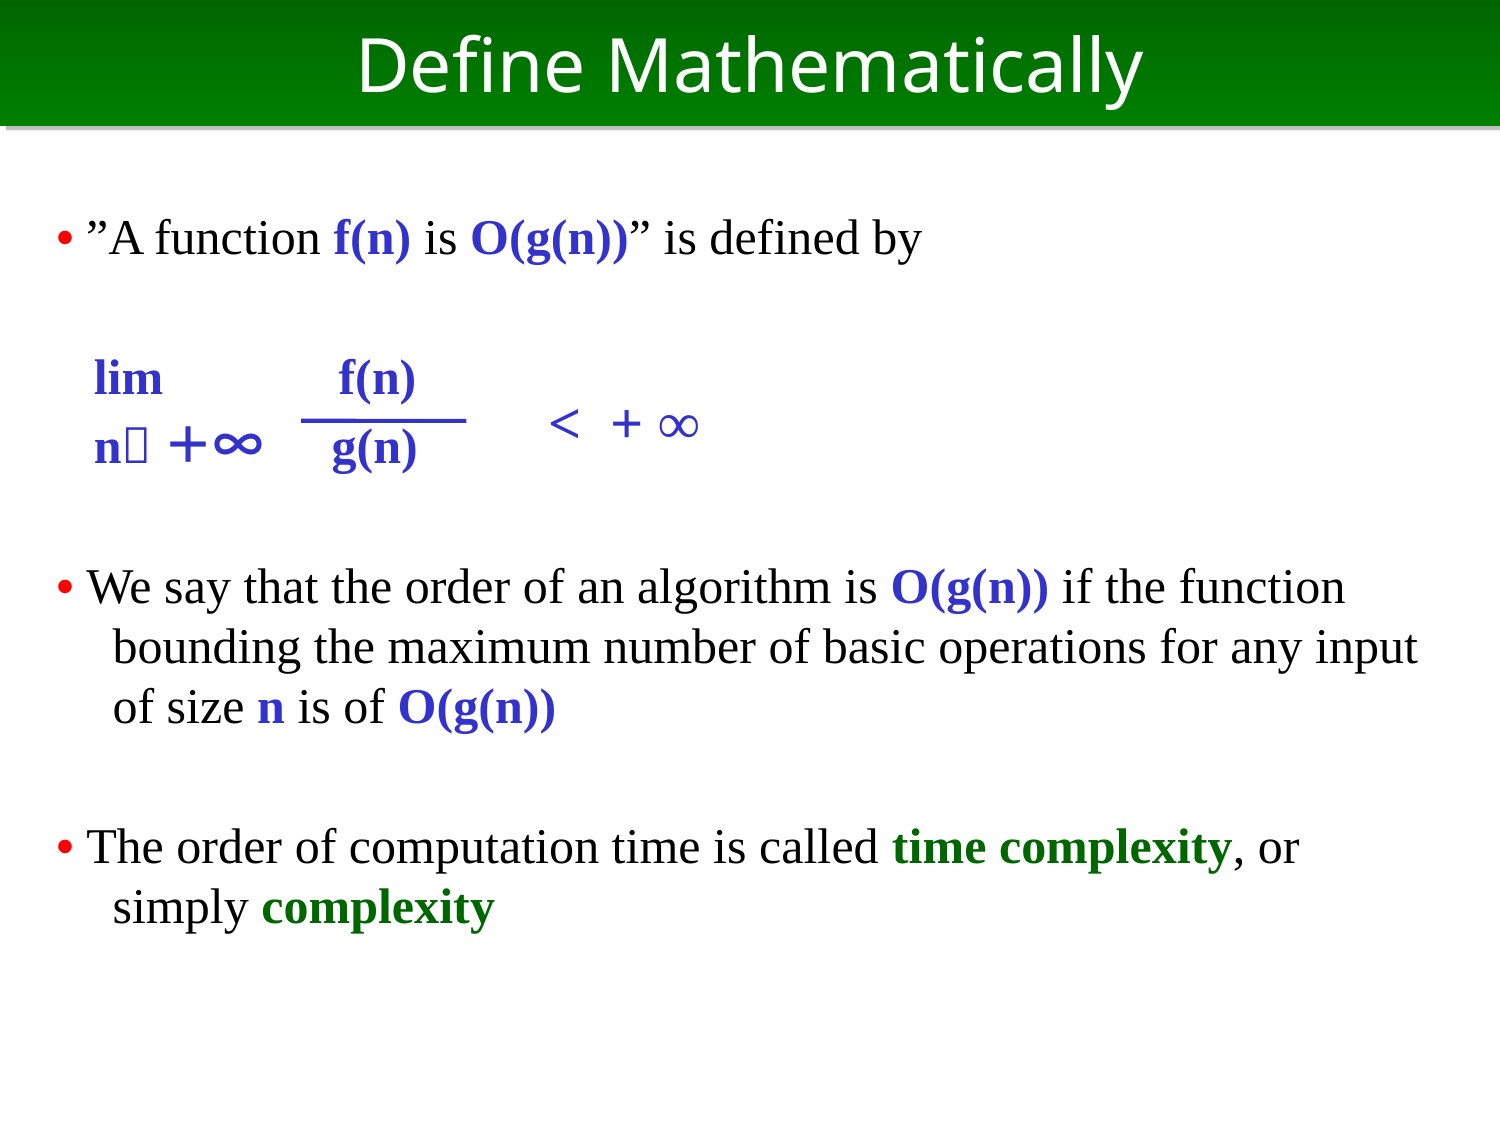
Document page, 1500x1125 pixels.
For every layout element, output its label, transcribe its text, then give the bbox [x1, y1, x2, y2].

list • ”A function f(n) is O(g(n))” is defined by lim f(n) n＋∞ g(n) • We say that the order of an algorithm is O(g(n)) if the function bounding the maximum number of basic operations for any input of size n is of O(g(n)) • The order of computation time is called time complexity, or simply complexity [40, 196, 1459, 1071]
text_box < + ∞ [533, 377, 715, 463]
title Define Mathematically [0, 0, 1500, 126]
